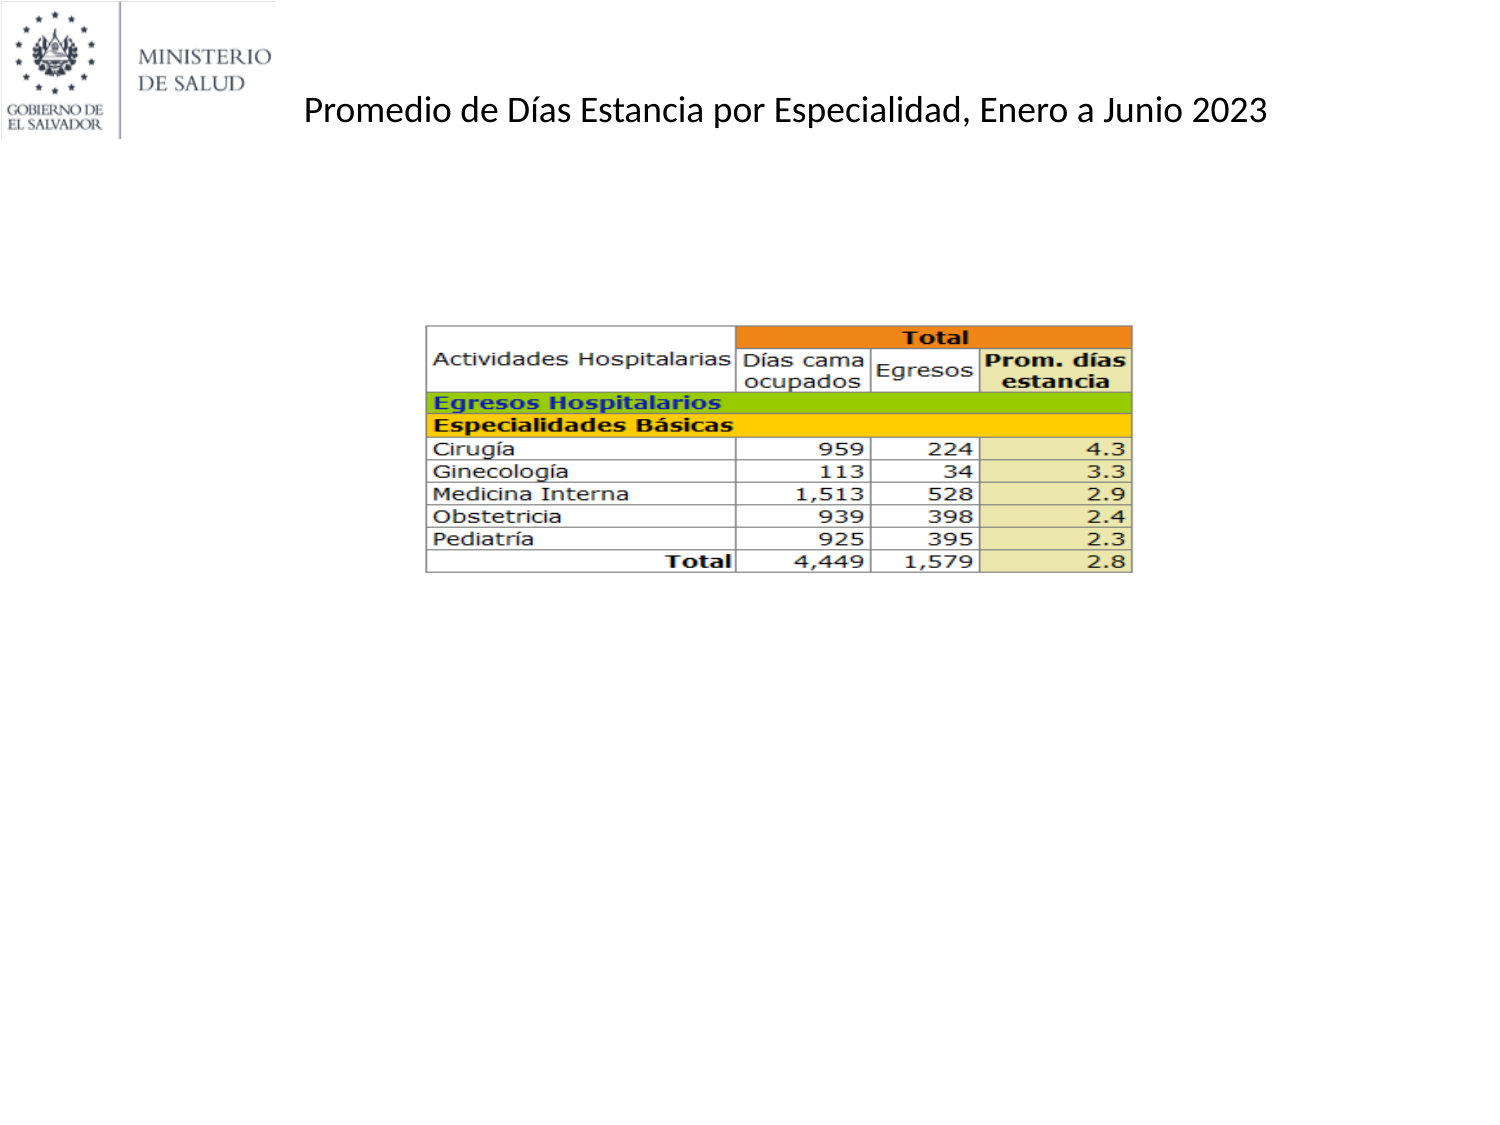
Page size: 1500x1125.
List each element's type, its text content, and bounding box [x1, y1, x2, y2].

picture [418, 302, 1152, 587]
picture [0, 0, 276, 139]
text_box Promedio de Días Estancia por Especialidad, Enero a Junio 2023 [289, 78, 1317, 138]
